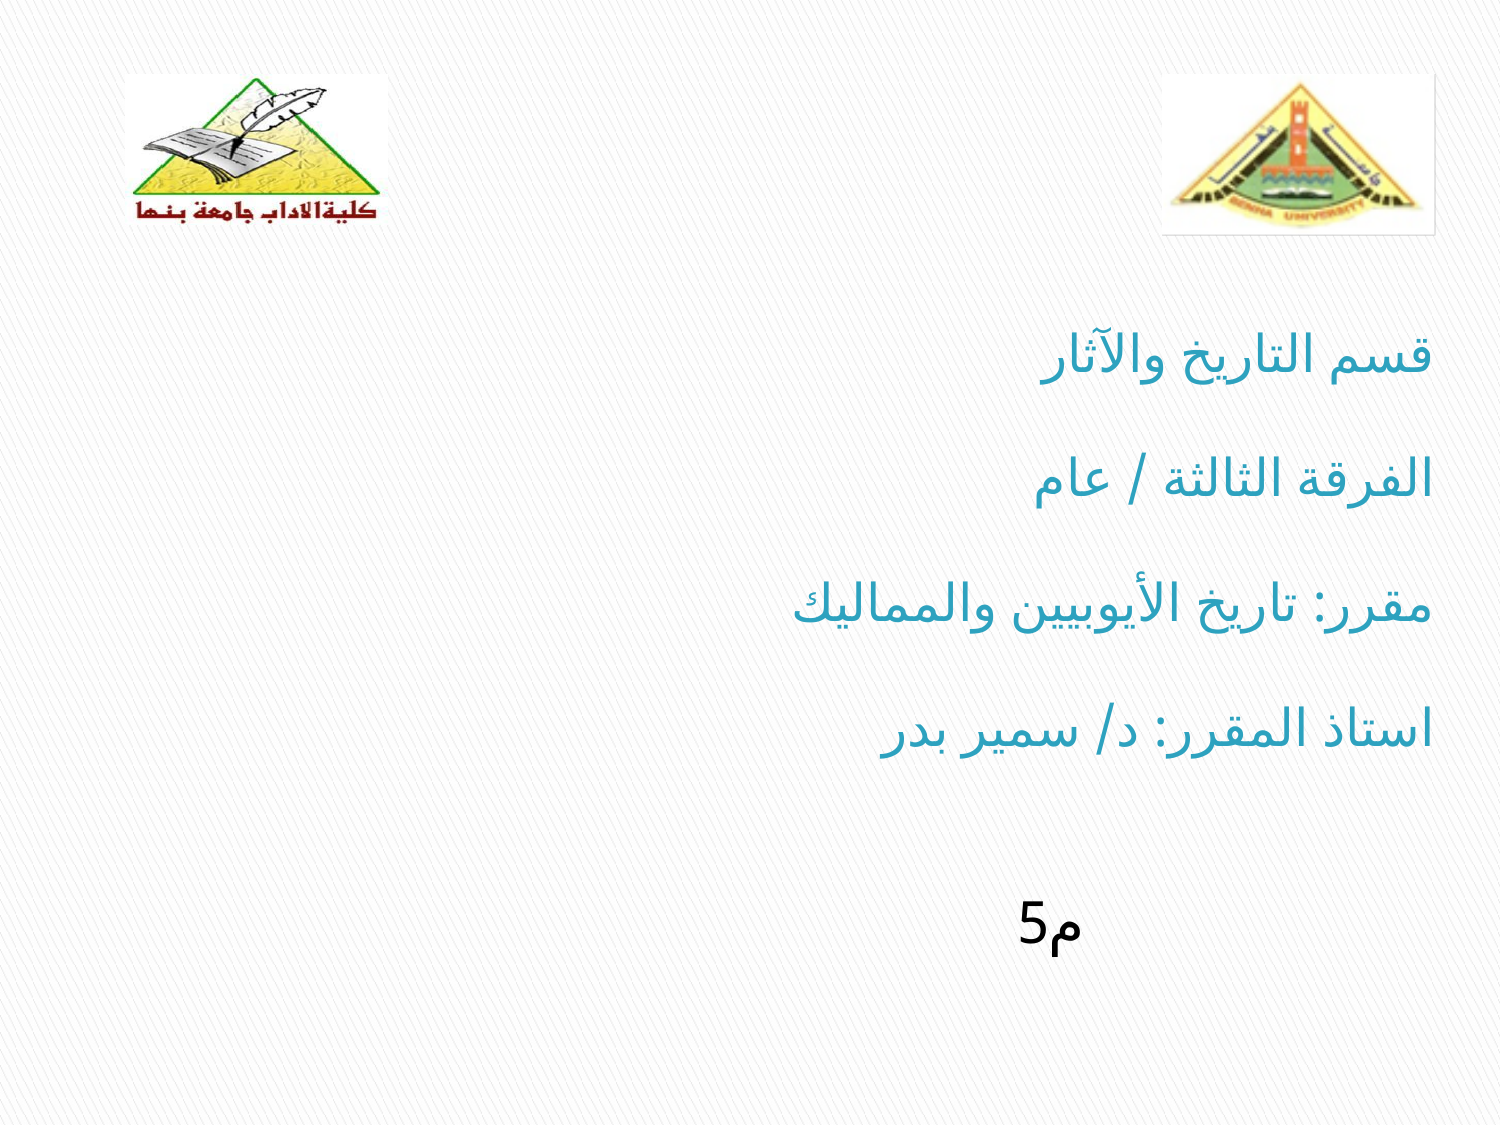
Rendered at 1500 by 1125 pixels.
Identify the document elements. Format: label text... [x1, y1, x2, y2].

list م5 [725, 878, 1377, 1029]
picture [124, 74, 388, 226]
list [1162, 74, 1438, 238]
title قسم التاريخ والآثار الفرقة الثالثة / عام مقرر: تاريخ الأيوبيين والمماليك استاذ المقرر: د/ سمير بدر [187, 312, 1450, 738]
